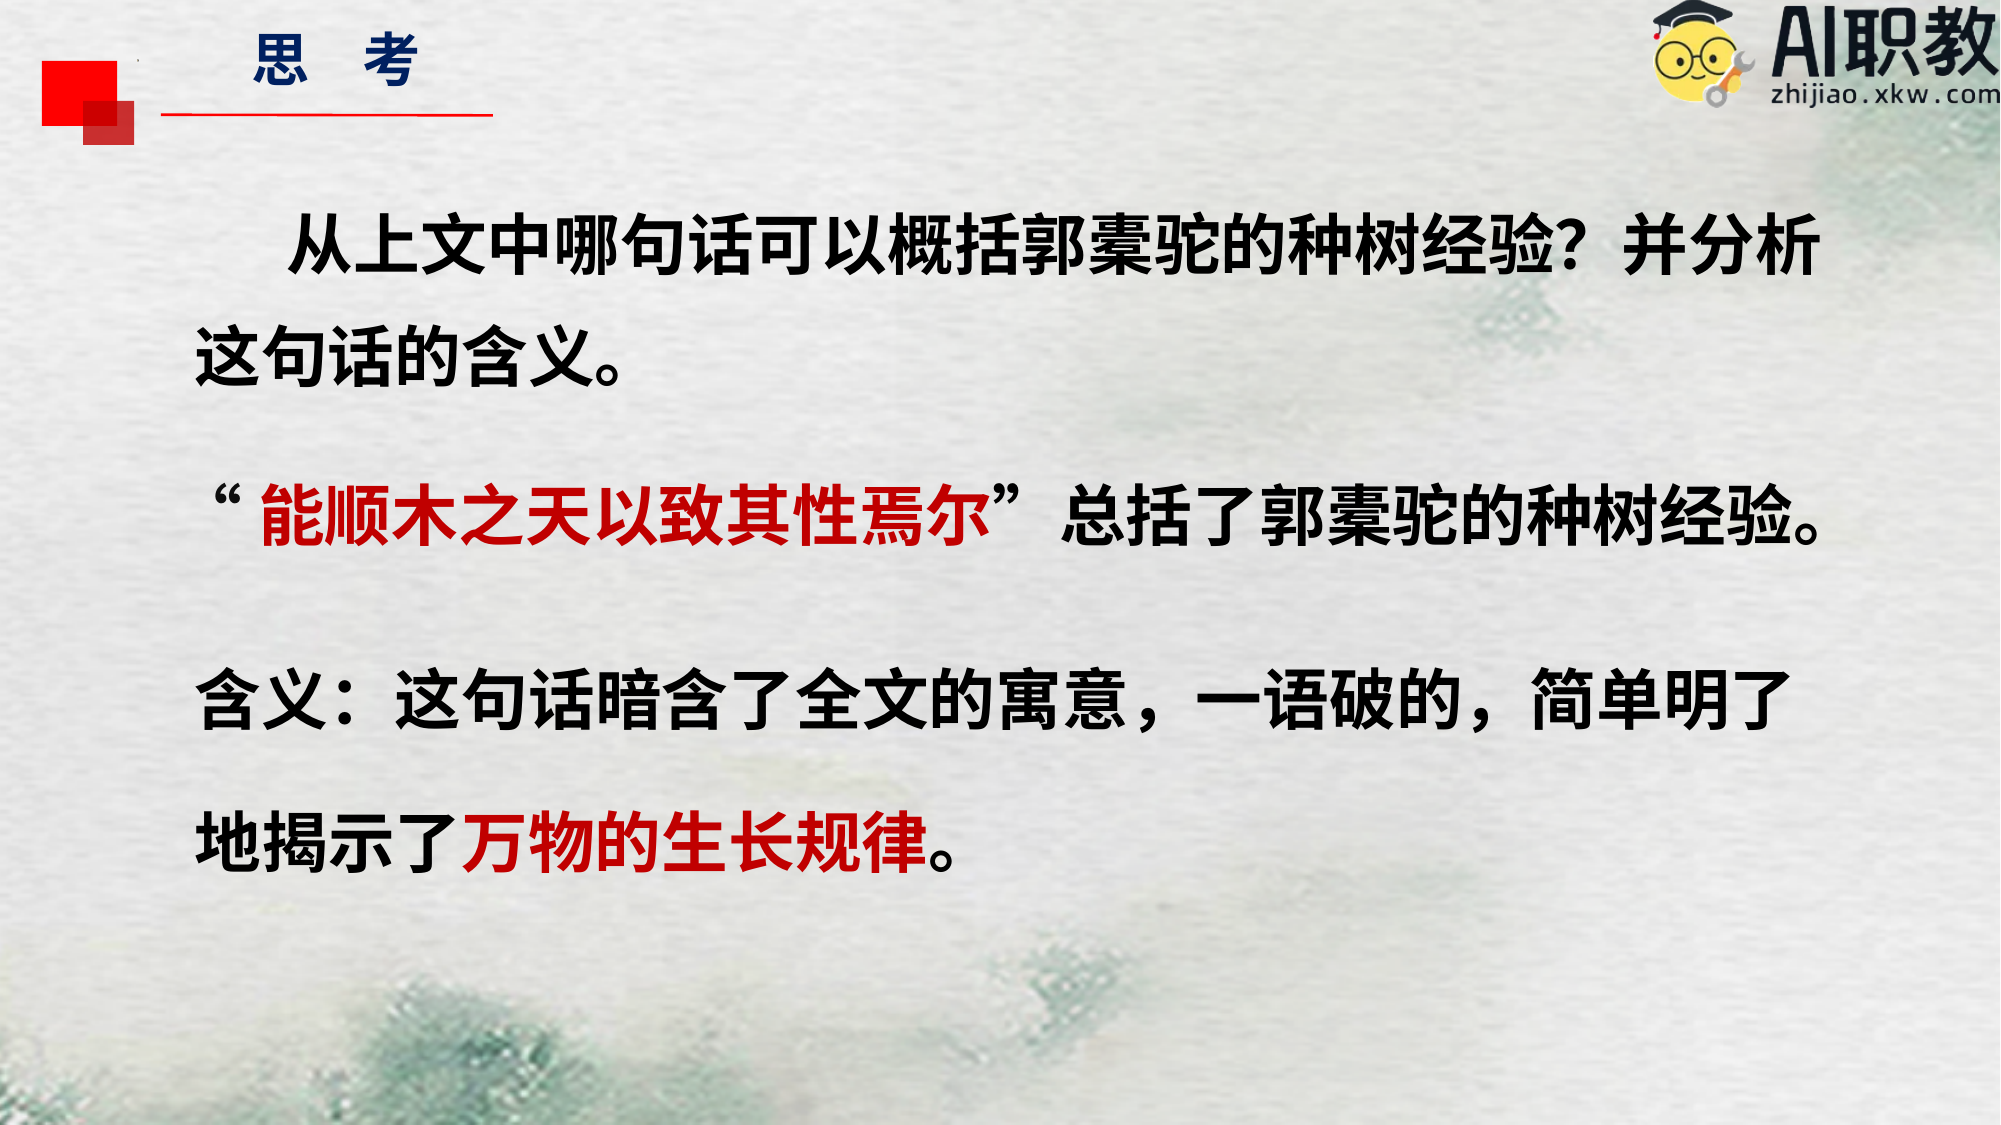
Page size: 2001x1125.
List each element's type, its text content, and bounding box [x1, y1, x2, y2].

text_box 从上文中哪句话可以概括郭橐驼的种树经验？并分析这句话的含义。 [179, 163, 1882, 402]
picture [0, 0, 2001, 1125]
text_box 含义：这句话暗含了全文的寓意，一语破的，简单明了地揭示了万物的生长规律。 [179, 586, 1822, 889]
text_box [41, 60, 135, 145]
text_box “能顺木之天以致其性焉尔”总括了郭橐驼的种树经验。 [160, 466, 1822, 562]
text_box 思 考 [179, 15, 493, 100]
